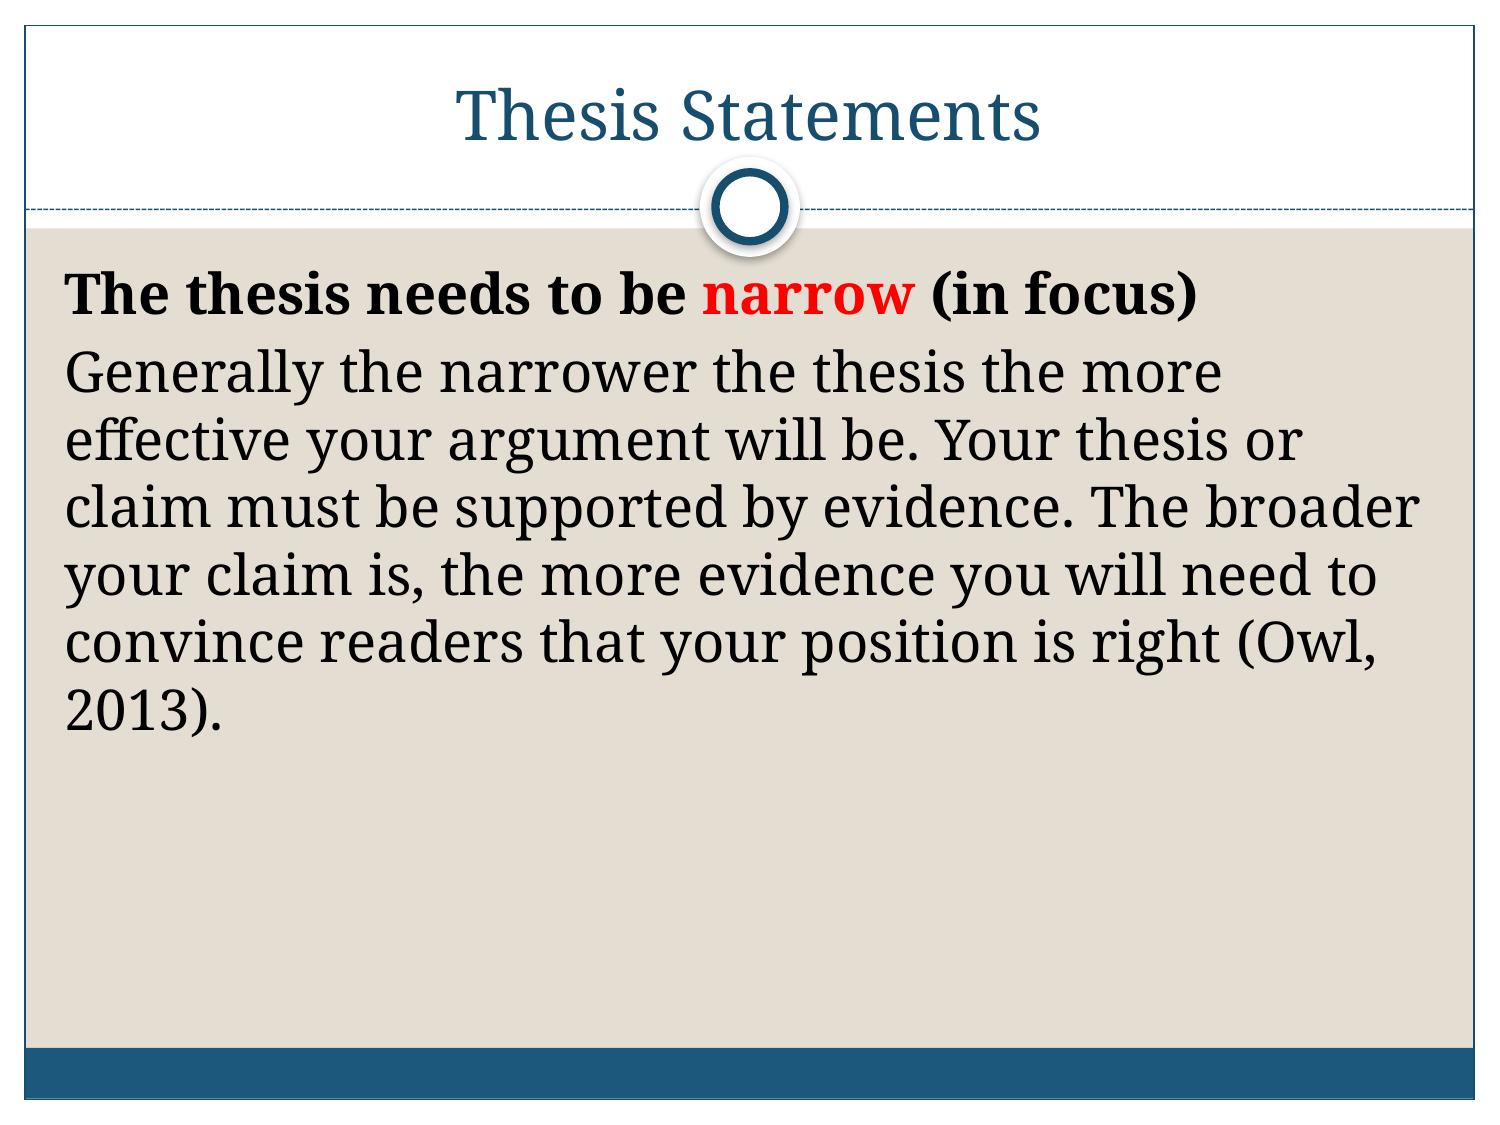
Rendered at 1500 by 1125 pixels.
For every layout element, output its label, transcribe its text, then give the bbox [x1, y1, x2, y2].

title Thesis Statements [49, 37, 1450, 162]
list The thesis needs to be narrow (in focus) Generally the narrower the thesis the more effective your argument will be. Your thesis or claim must be supported by evidence. The broader your claim is, the more evidence you will need to convince readers that your position is right (Owl, 2013). [49, 250, 1445, 1001]
